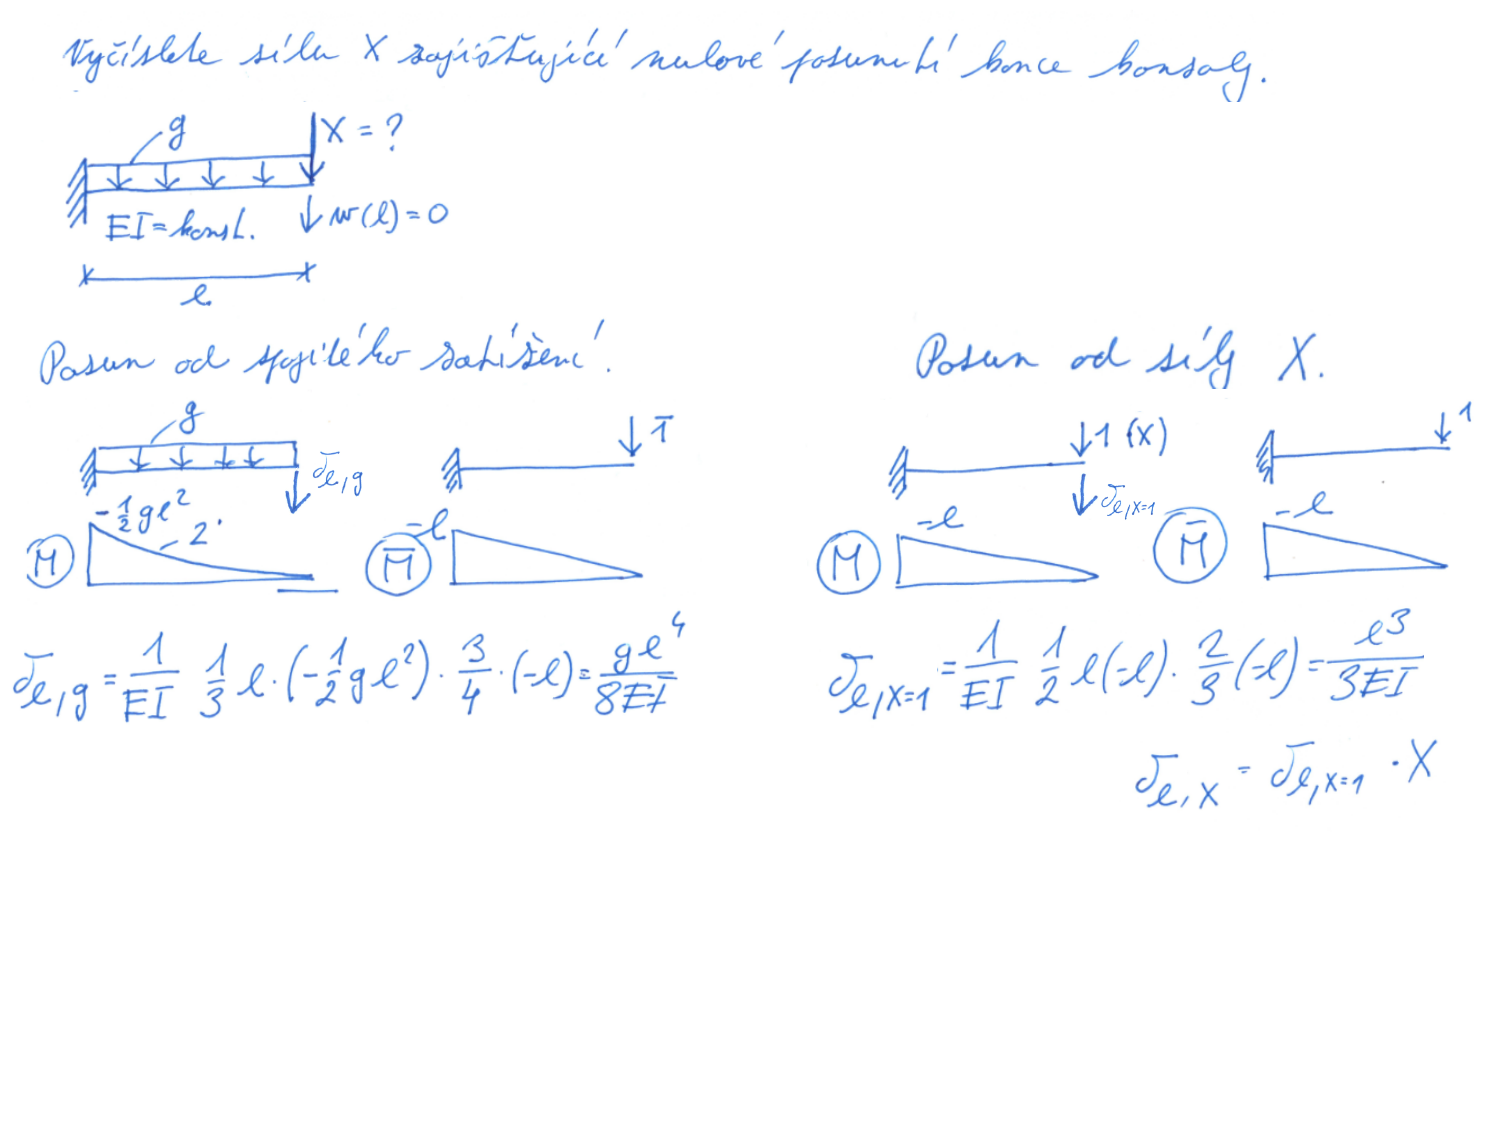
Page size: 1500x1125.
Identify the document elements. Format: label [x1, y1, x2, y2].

picture [0, 8, 1284, 607]
picture [0, 608, 692, 740]
picture [805, 308, 1483, 837]
